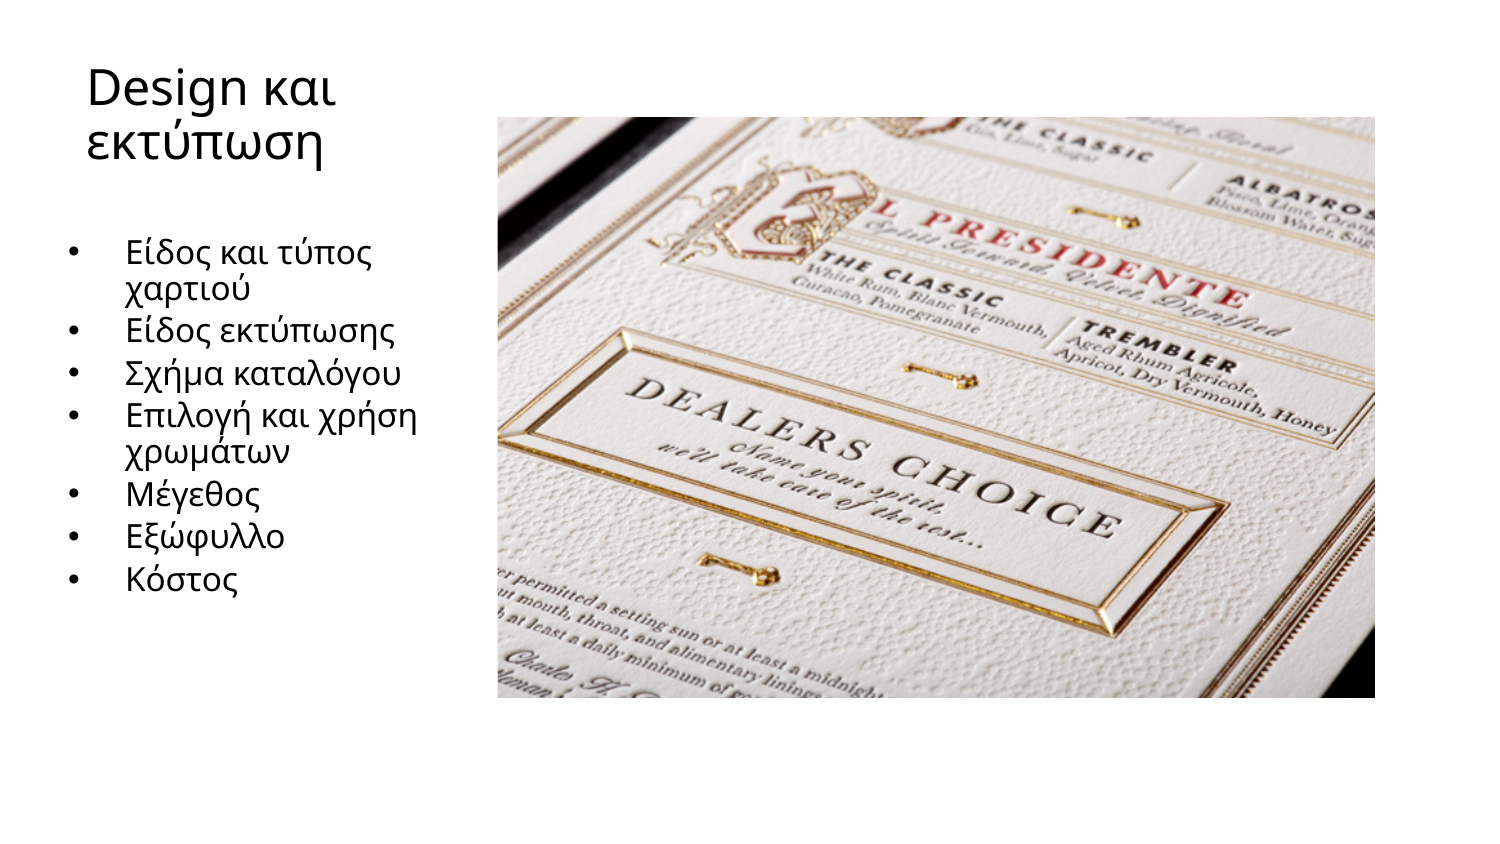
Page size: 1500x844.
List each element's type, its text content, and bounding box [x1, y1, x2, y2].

picture [497, 116, 1376, 699]
text_box Design και εκτύπωση [71, 54, 484, 128]
text_box Είδος και τύπος χαρτιού Είδος εκτύπωσης Σχήμα καταλόγου Επιλογή και χρήση χρωμάτων Μέγεθος Εξώφυλλο Κόστος [53, 228, 484, 616]
